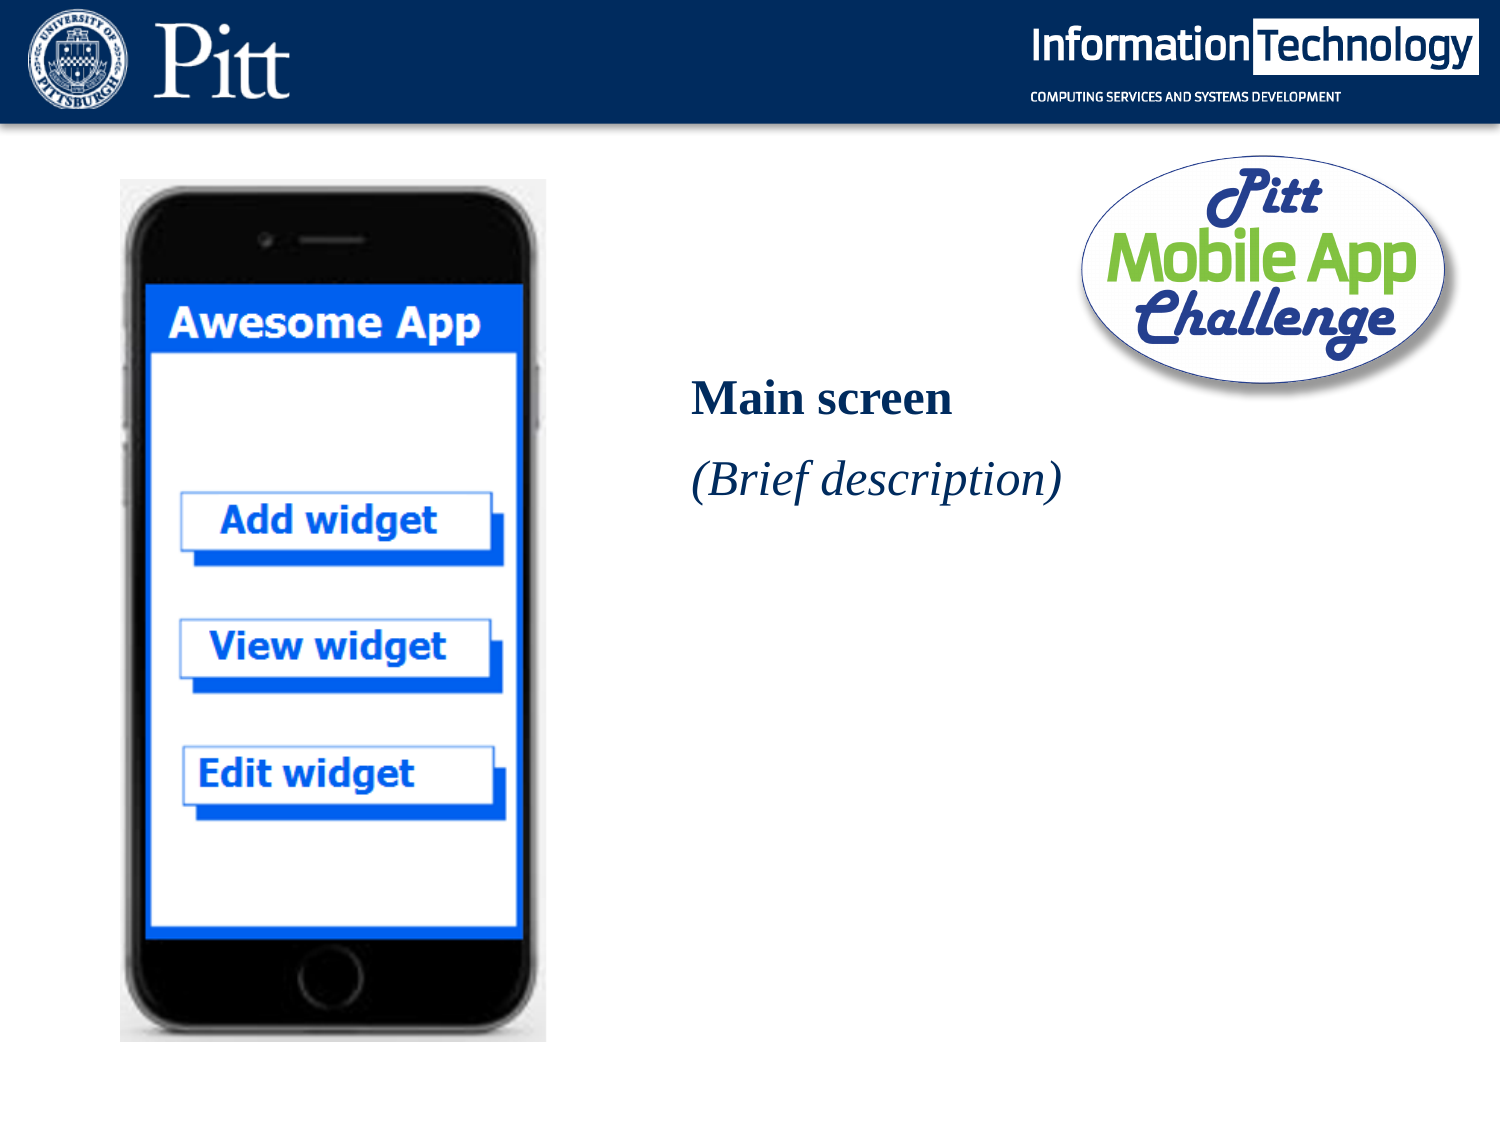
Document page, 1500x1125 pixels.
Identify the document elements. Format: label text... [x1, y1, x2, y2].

picture [120, 179, 560, 1042]
text_box Main screen (Brief description) [675, 356, 1247, 1057]
picture [1076, 149, 1451, 391]
picture [1028, 18, 1479, 102]
